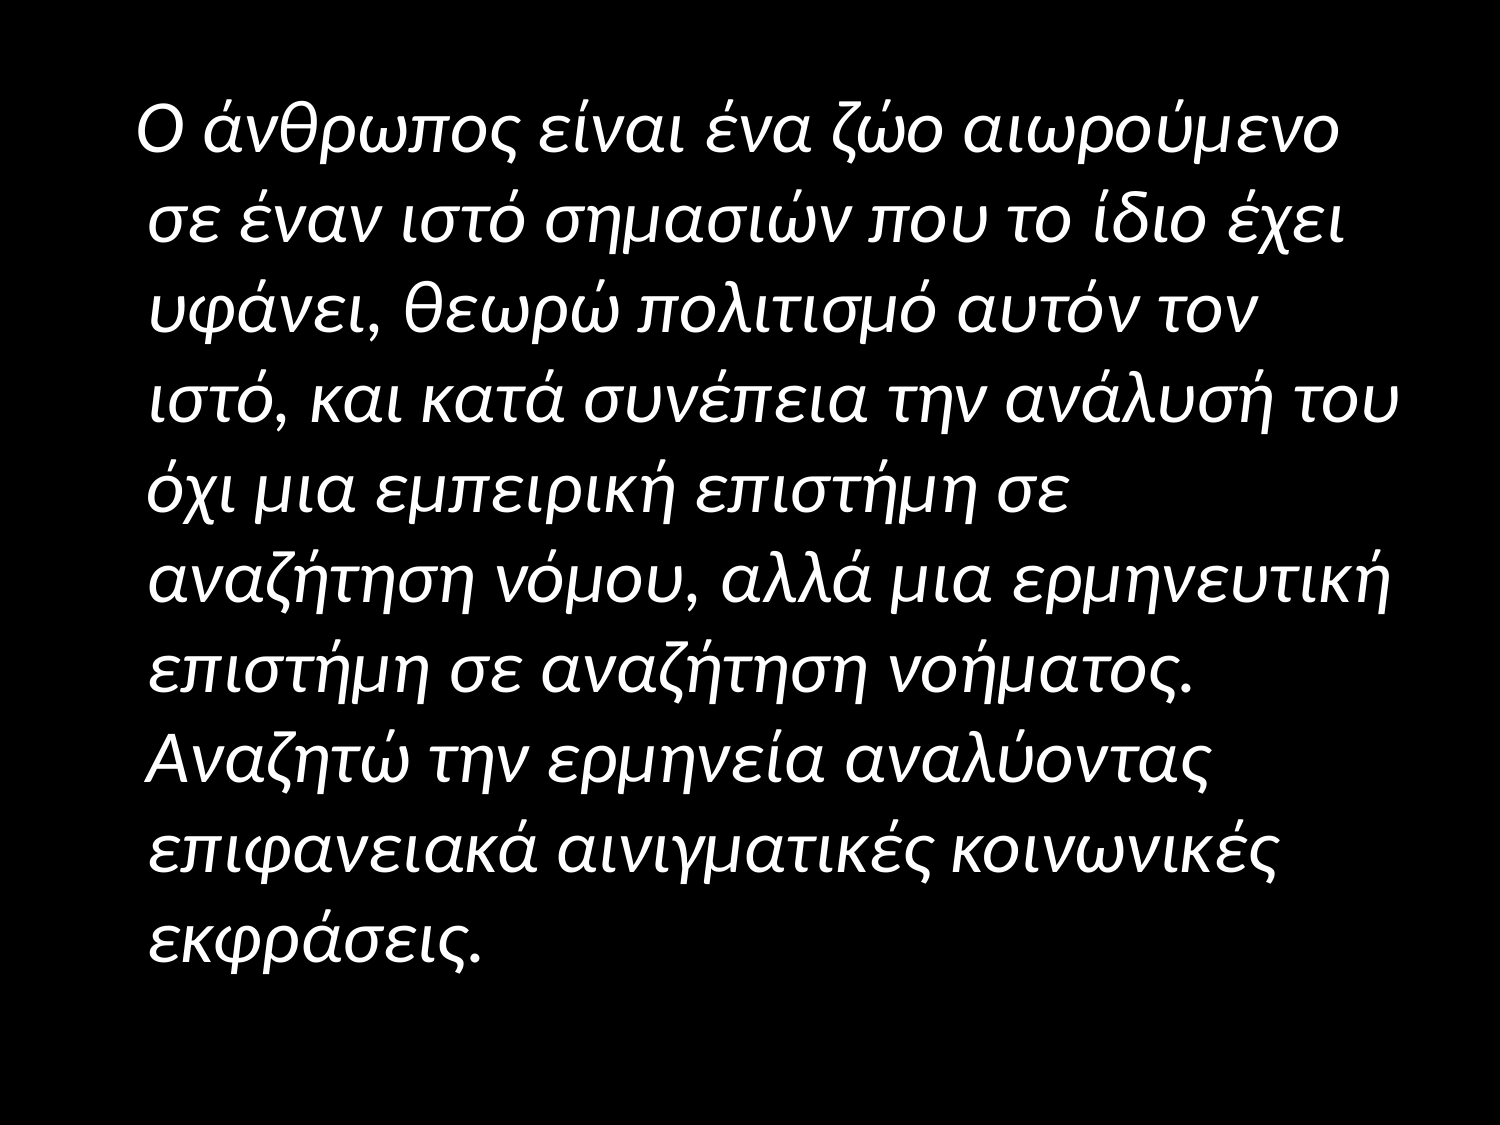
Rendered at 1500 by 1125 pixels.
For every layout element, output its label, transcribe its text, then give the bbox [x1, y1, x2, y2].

list Ο άνθρωπος είναι ένα ζώο αιωρούμενο σε έναν ιστό σημασιών που το ίδιο έχει υφάνει, θεωρώ πολιτισμό αυτόν τον ιστό, και κατά συνέπεια την ανάλυσή του όχι μια εμπειρική επιστήμη σε αναζήτηση νόμου, αλλά μια ερμηνευτική επιστήμη σε αναζήτηση νοήματος. Αναζητώ την ερμηνεία αναλύοντας επιφανειακά αινιγματικές κοινωνικές εκφράσεις. [74, 70, 1426, 1006]
